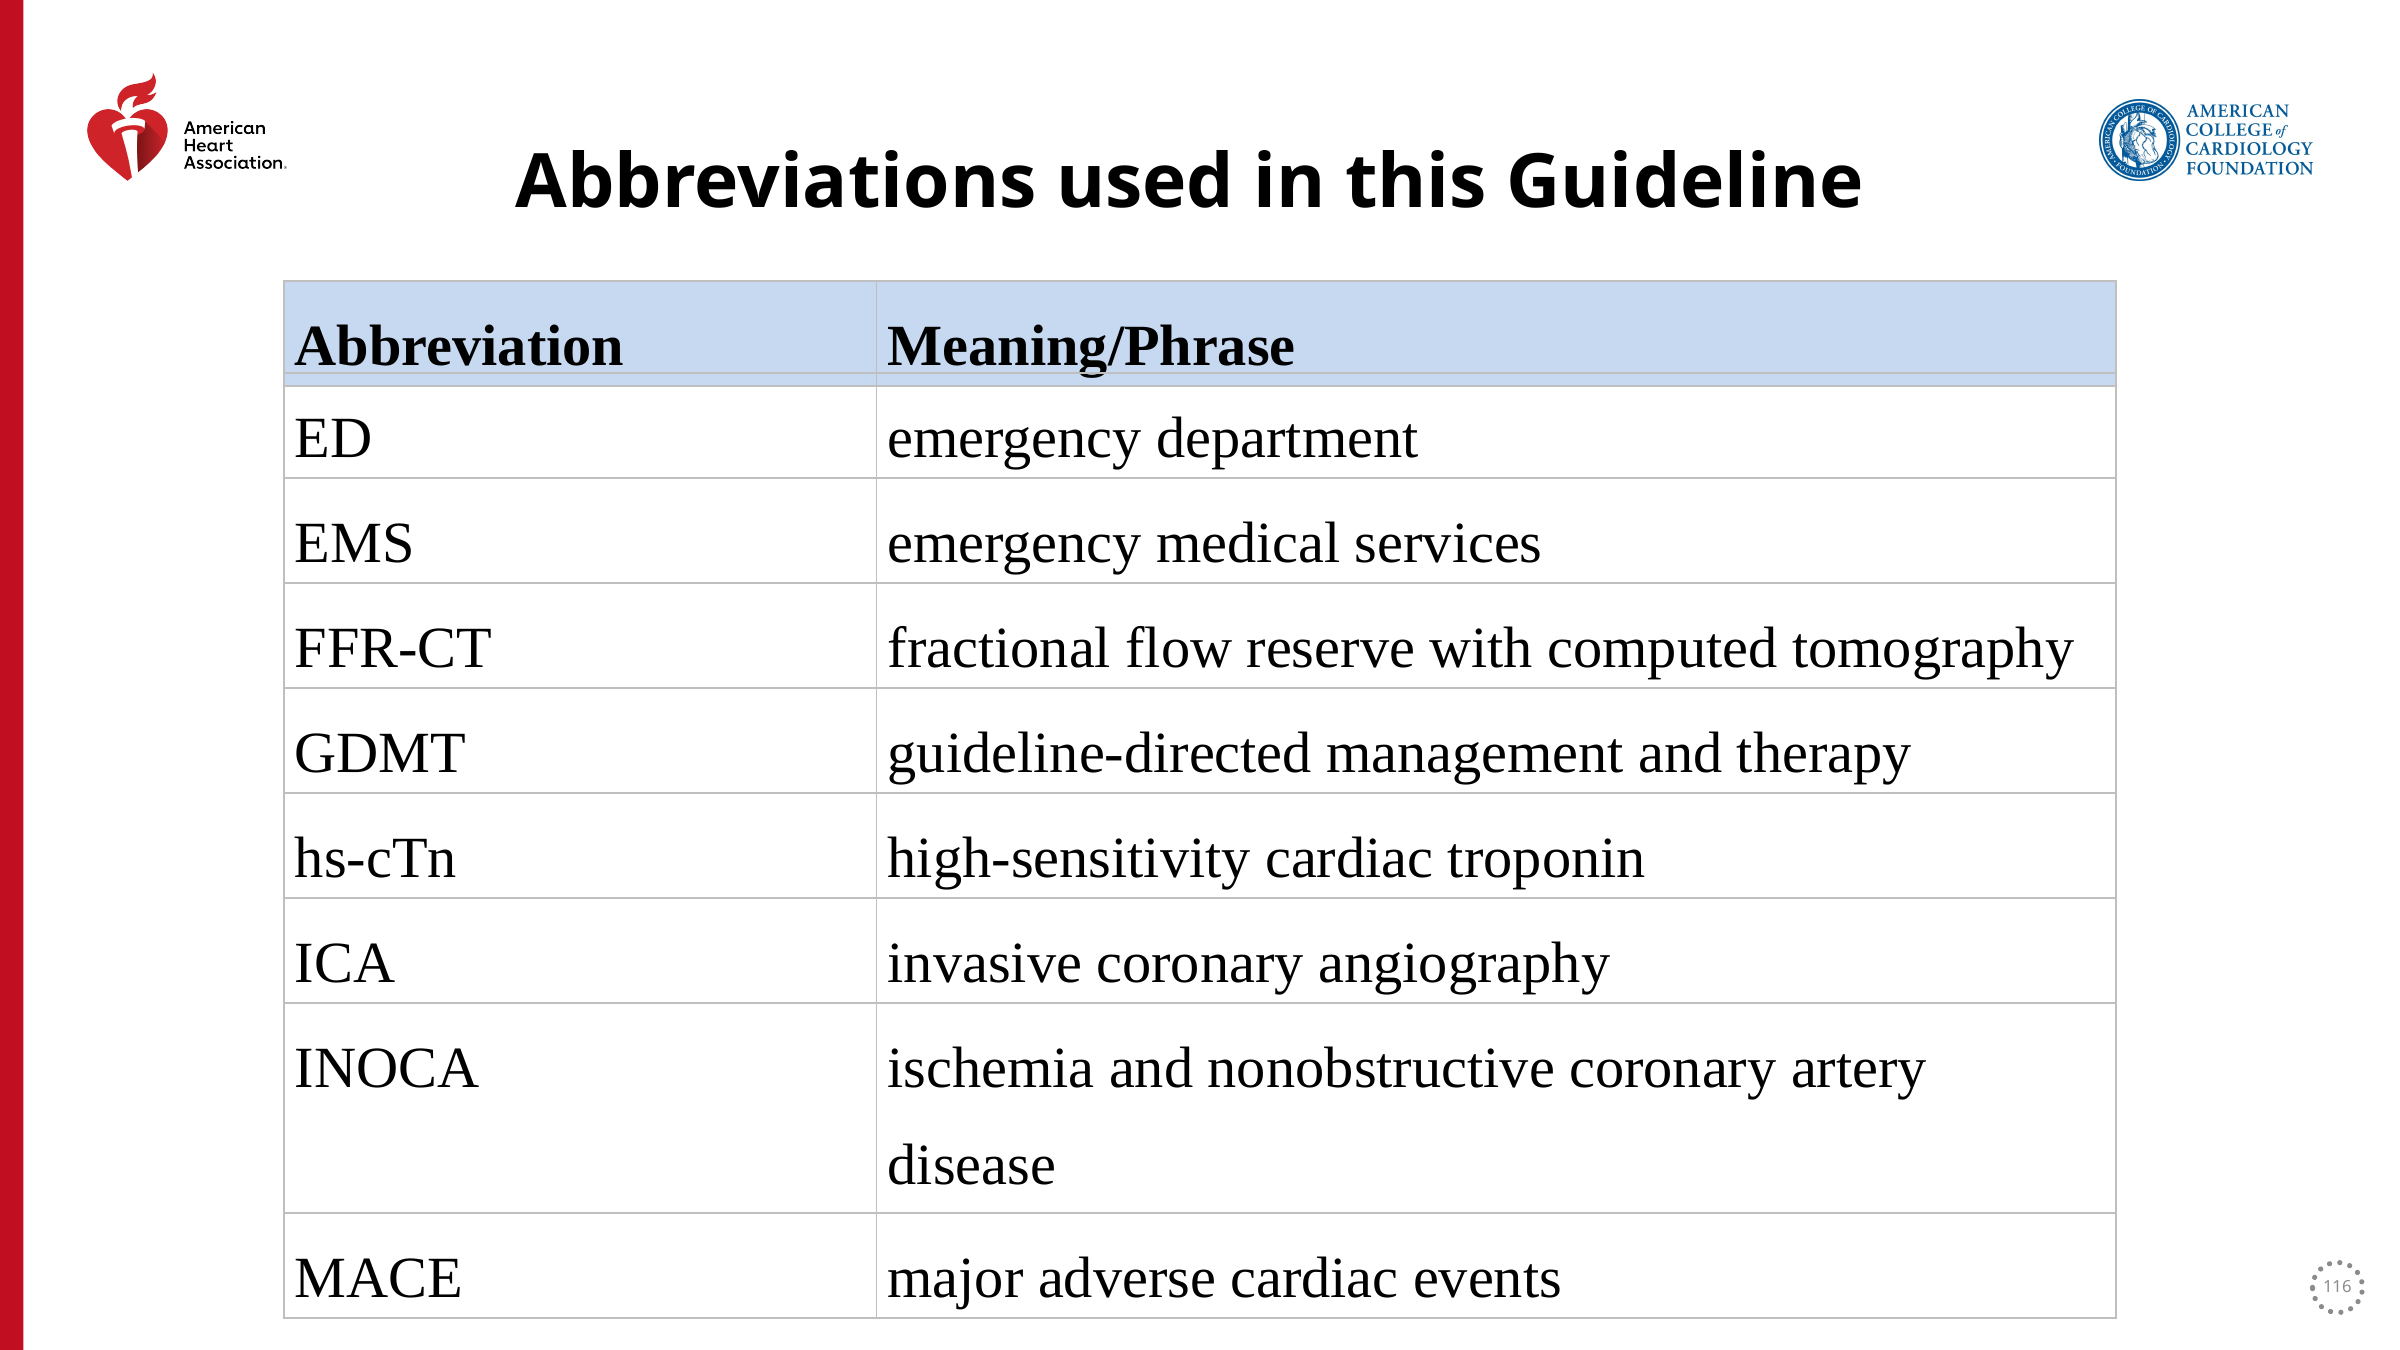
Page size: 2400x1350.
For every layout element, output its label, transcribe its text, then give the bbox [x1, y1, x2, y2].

table_cell high-sensitivity cardiac troponin [877, 794, 2115, 897]
table_cell FFR-CT [285, 584, 876, 687]
table_cell fractional flow reserve with computed tomography [877, 584, 2115, 687]
table_header Meaning/Phrase [877, 282, 2115, 372]
table_header emergency department [877, 374, 2115, 477]
table_cell ischemia and nonobstructive coronary artery disease [877, 1004, 2115, 1212]
table_cell guideline-directed management and therapy [877, 689, 2115, 792]
slide_number 116 [2301, 1251, 2374, 1324]
table_cell emergency medical services [877, 479, 2115, 582]
table_cell invasive coronary angiography [877, 899, 2115, 1002]
table_cell MACE [285, 1214, 876, 1317]
table_cell hs-cTn [285, 794, 876, 897]
table_cell INOCA [285, 1004, 876, 1212]
table_cell ICA [285, 899, 876, 1002]
picture [87, 72, 287, 181]
table_cell EMS [285, 479, 876, 582]
table_cell GDMT [285, 689, 876, 792]
text_box Abbreviations used in this Guideline [443, 124, 1957, 230]
picture [2099, 99, 2313, 181]
table_header Abbreviation [285, 282, 876, 372]
table_header ED [285, 374, 876, 477]
table_cell major adverse cardiac events [877, 1214, 2115, 1317]
